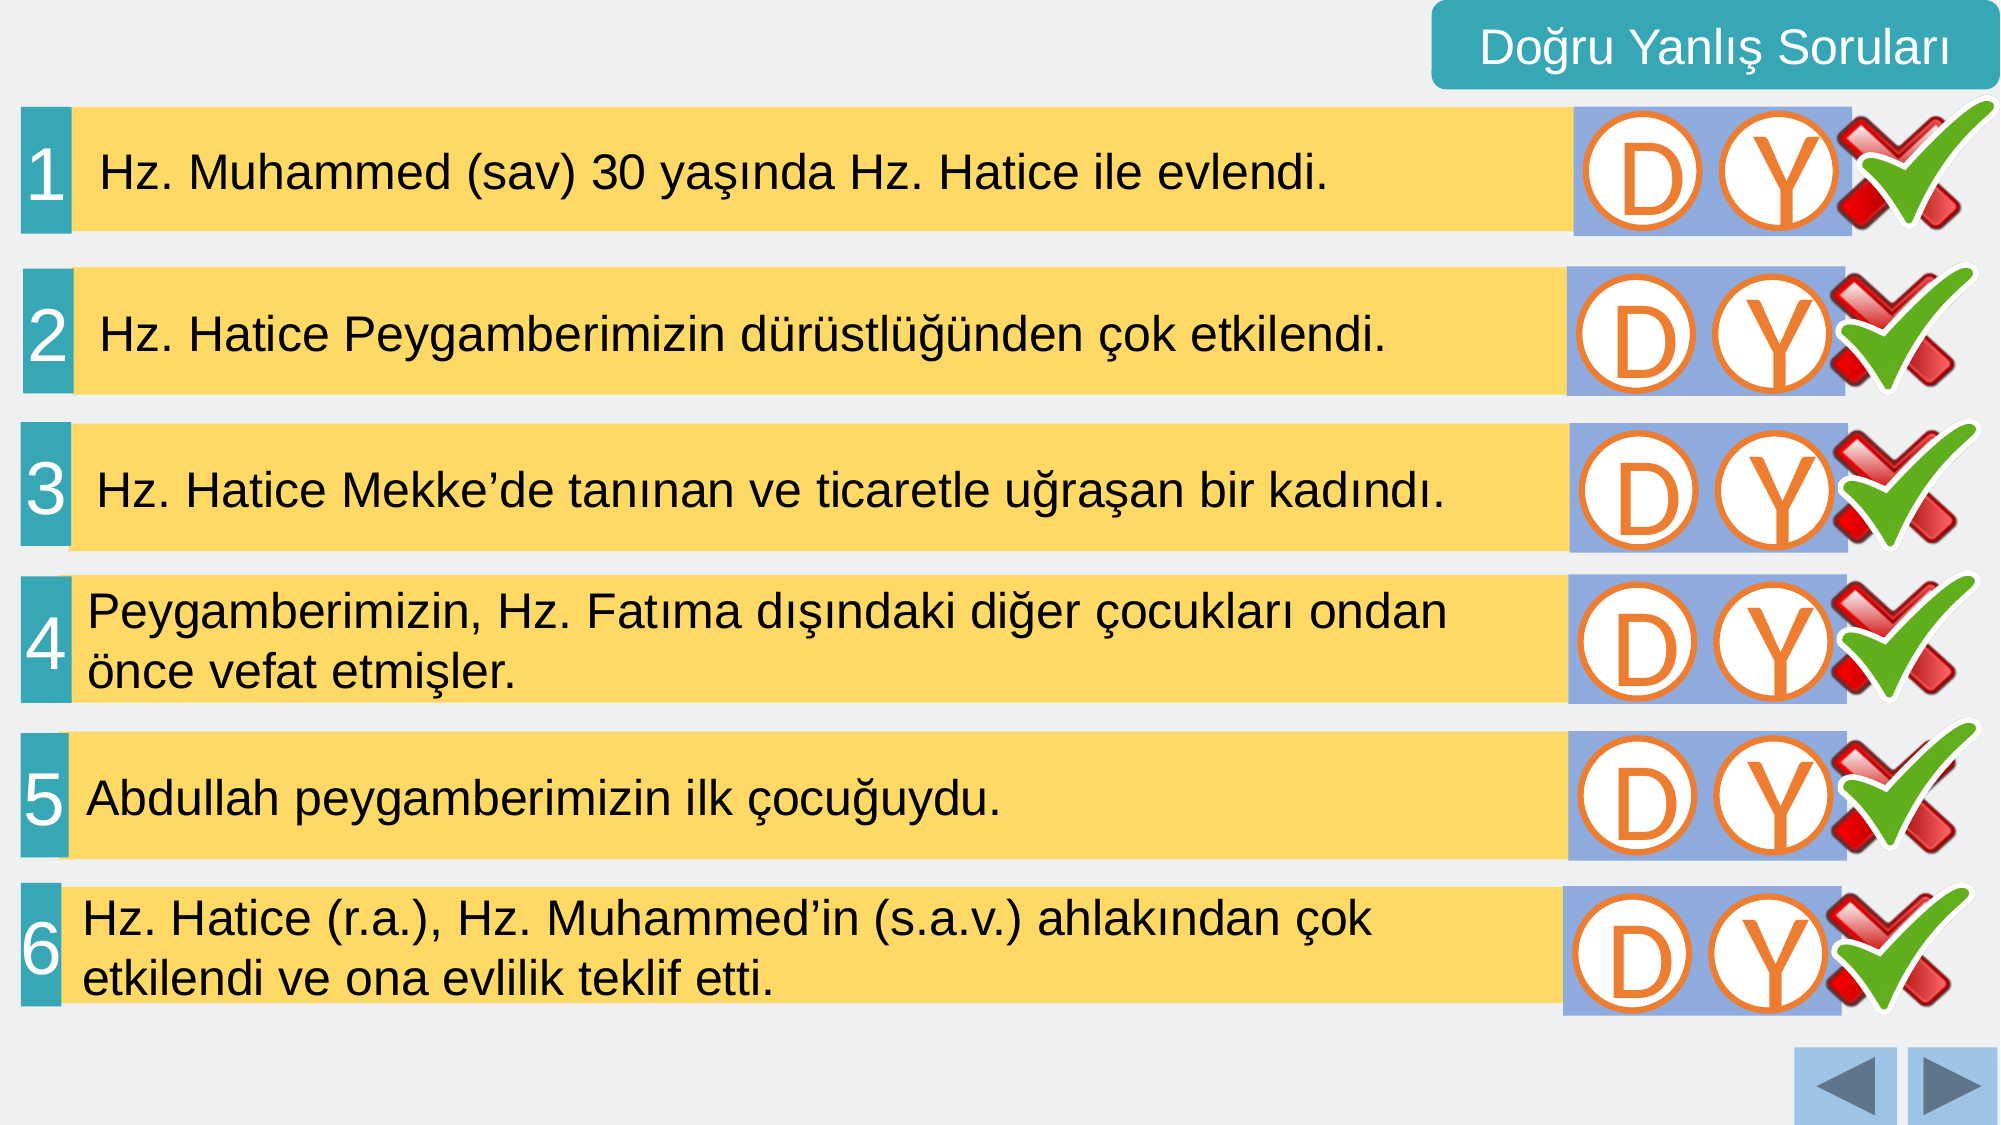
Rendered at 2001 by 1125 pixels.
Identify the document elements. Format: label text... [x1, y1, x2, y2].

text_box D [1579, 583, 1696, 700]
text_box [1821, 572, 1836, 704]
text_box Y [1715, 737, 1832, 854]
text_box D [1579, 737, 1696, 854]
text_box D [1578, 275, 1694, 392]
text_box [1834, 261, 1980, 396]
text_box 5 [20, 732, 70, 858]
text_box D [1580, 432, 1697, 549]
text_box Y [1714, 275, 1831, 392]
text_box Doğru Yanlış Soruları [1430, 0, 2000, 91]
text_box Hz. Hatice Mekke’de tanınan ve ticaretle uğraşan bir kadındı. [68, 423, 1569, 552]
text_box [1567, 730, 1837, 862]
text_box 4 [20, 575, 73, 704]
text_box Y [1715, 583, 1832, 700]
text_box 6 [20, 882, 62, 1008]
text_box [1566, 265, 1847, 397]
text_box Hz. Hatice Peygamberimizin dürüstlüğünden çok etkilendi. [70, 266, 1566, 396]
text_box [1822, 421, 1837, 552]
text_box Y [1710, 895, 1827, 1012]
text_box Y [1716, 432, 1833, 549]
text_box 1 [20, 106, 73, 235]
text_box [1830, 881, 1976, 1016]
text_box D [1584, 112, 1701, 229]
text_box [1837, 418, 1983, 553]
text_box [1907, 1046, 1998, 1125]
text_box [1816, 884, 1830, 1016]
text_box [1567, 573, 1848, 705]
text_box Y [1720, 112, 1837, 229]
text_box [1819, 264, 1834, 396]
text_box 3 [20, 421, 72, 547]
text_box D [1574, 895, 1691, 1012]
text_box [1793, 1046, 1898, 1125]
text_box [1821, 731, 1966, 863]
text_box Hz. Hatice (r.a.), Hz. Muhammed’in (s.a.v.) ahlakından çok etkilendi ve ona evlilik teklif etti. [62, 886, 1562, 1004]
text_box Abdullah peygamberimizin ilk çocuğuydu. [58, 731, 1567, 860]
text_box [1562, 885, 1843, 1017]
text_box 2 [22, 268, 75, 394]
text_box [1855, 95, 2000, 229]
text_box [1569, 422, 1849, 554]
text_box [1837, 717, 1983, 851]
text_box Peygamberimizin, Hz. Fatıma dışındaki diğer çocukları ondan önce vefat etmişler. [58, 574, 1567, 704]
text_box [1573, 106, 1826, 237]
text_box [1826, 106, 1971, 238]
text_box Hz. Muhammed (sav) 30 yaşında Hz. Hatice ile evlendi. [73, 106, 1573, 232]
text_box [1836, 569, 1981, 704]
